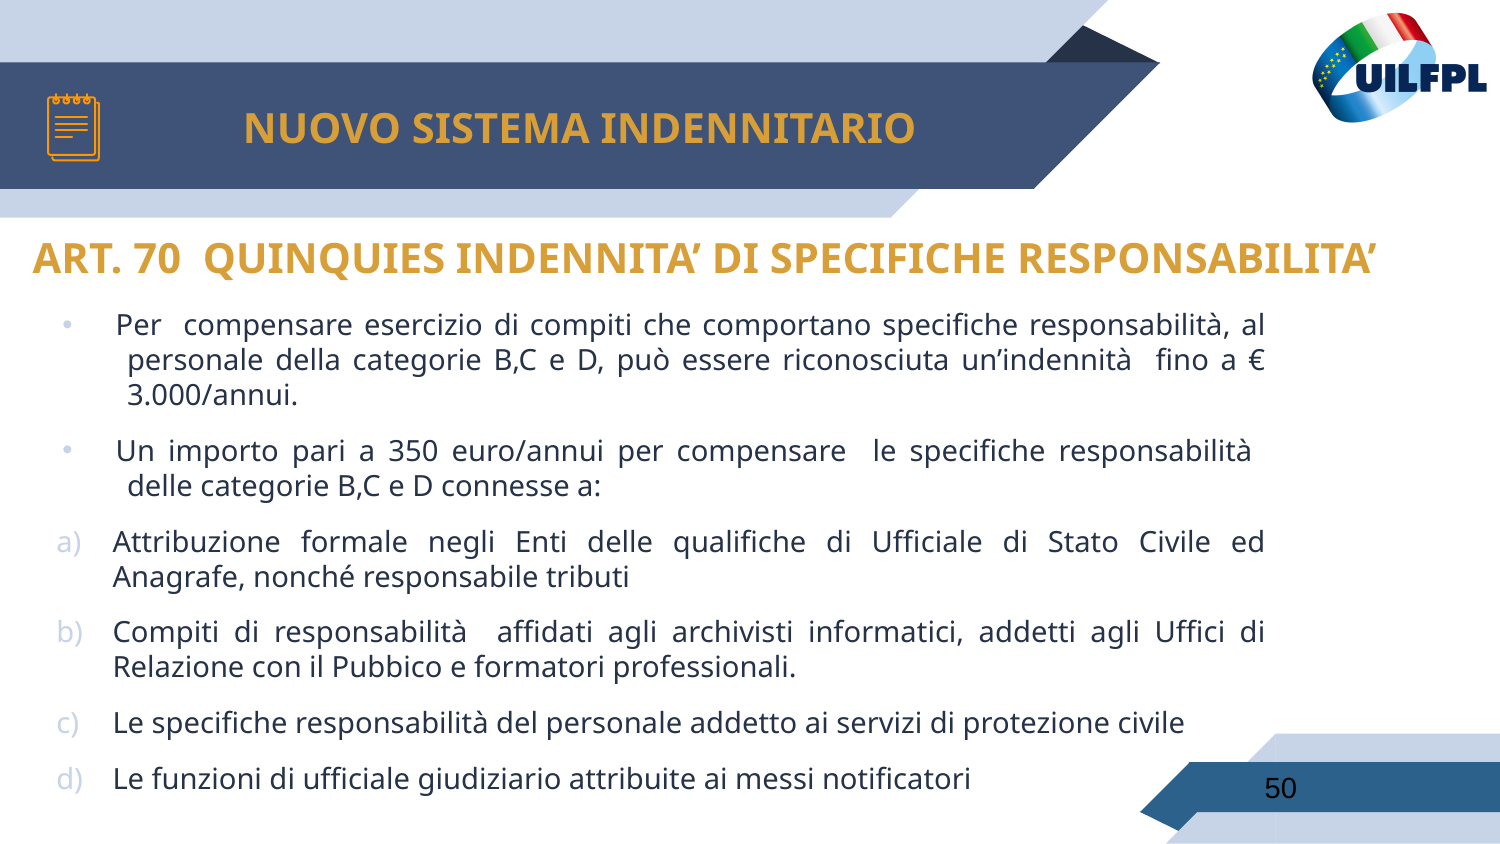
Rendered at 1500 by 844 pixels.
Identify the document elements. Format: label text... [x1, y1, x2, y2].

picture [1299, 0, 1500, 138]
list Per compensare esercizio di compiti che comportano specifiche responsabilità, al personale della categorie B,C e D, può essere riconosciuta un’indennità fino a € 3.000/annui. Un importo pari a 350 euro/annui per compensare le specifiche responsabilità delle categorie B,C e D connesse a: Attribuzione formale negli Enti delle qualifiche di Ufficiale di Stato Civile ed Anagrafe, nonché responsabile tributi Compiti di responsabilità affidati agli archivisti informatici, addetti agli Uffici di Relazione con il Pubbico e formatori professionali. Le specifiche responsabilità del personale addetto ai servizi di protezione civile Le funzioni di ufficiale giudiziario attribuite ai messi notificatori [41, 304, 1282, 410]
title NUOVO SISTEMA INDENNITARIO [135, 79, 1024, 174]
slide_number 50 [1249, 760, 1494, 813]
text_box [47, 93, 100, 161]
text_box ART. 70 QUINQUIES INDENNITA’ DI SPECIFICHE RESPONSABILITA’ [17, 209, 1465, 304]
